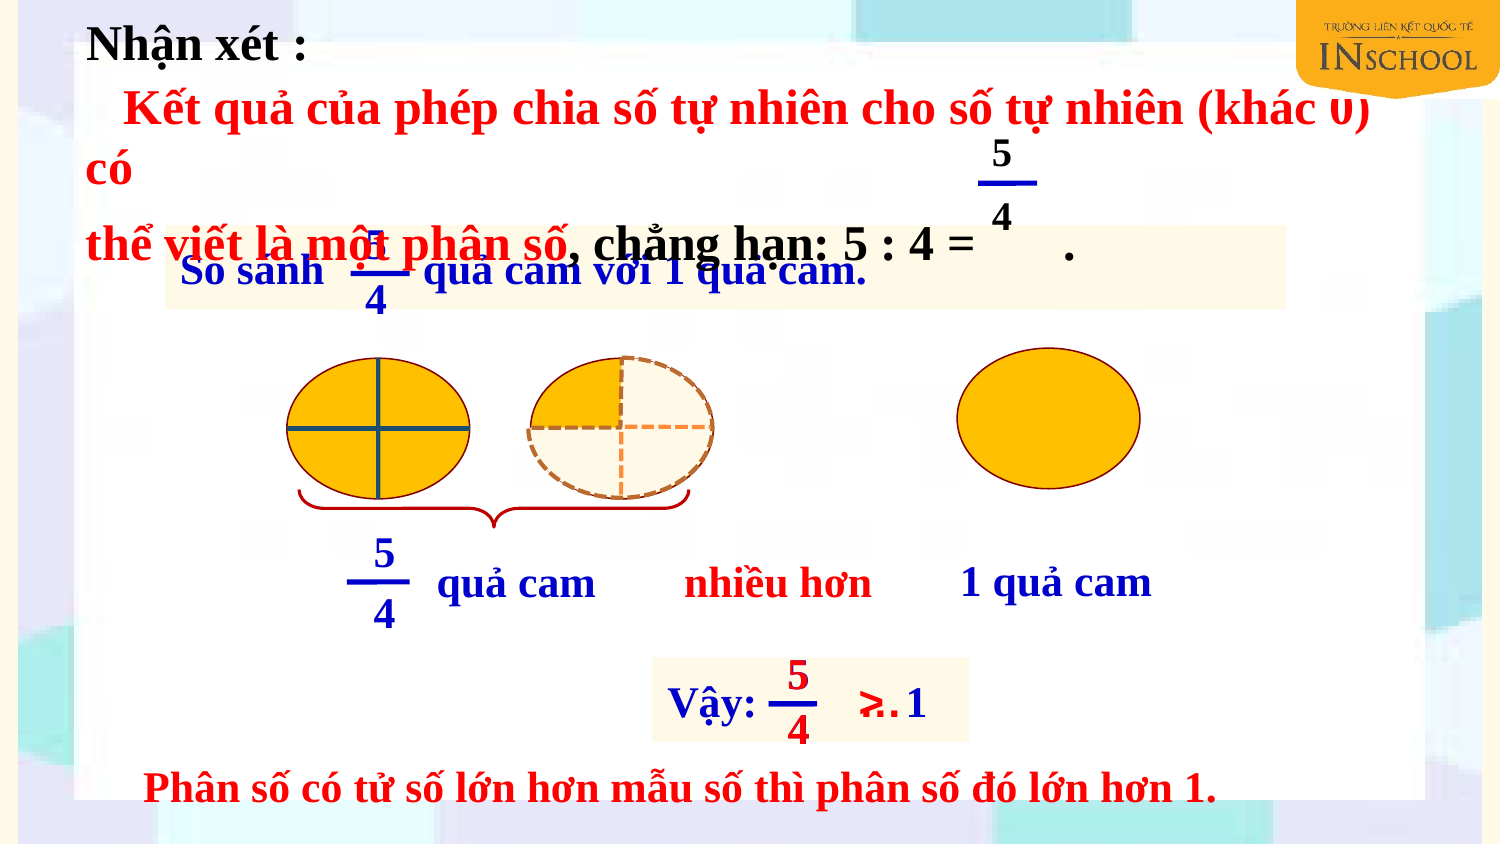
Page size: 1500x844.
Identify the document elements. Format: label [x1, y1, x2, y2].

text_box [761, 638, 876, 762]
picture [18, 0, 1500, 844]
text_box [339, 208, 454, 332]
text_box [346, 516, 462, 646]
text_box [528, 357, 714, 500]
text_box [286, 357, 470, 500]
text_box [966, 117, 1081, 248]
